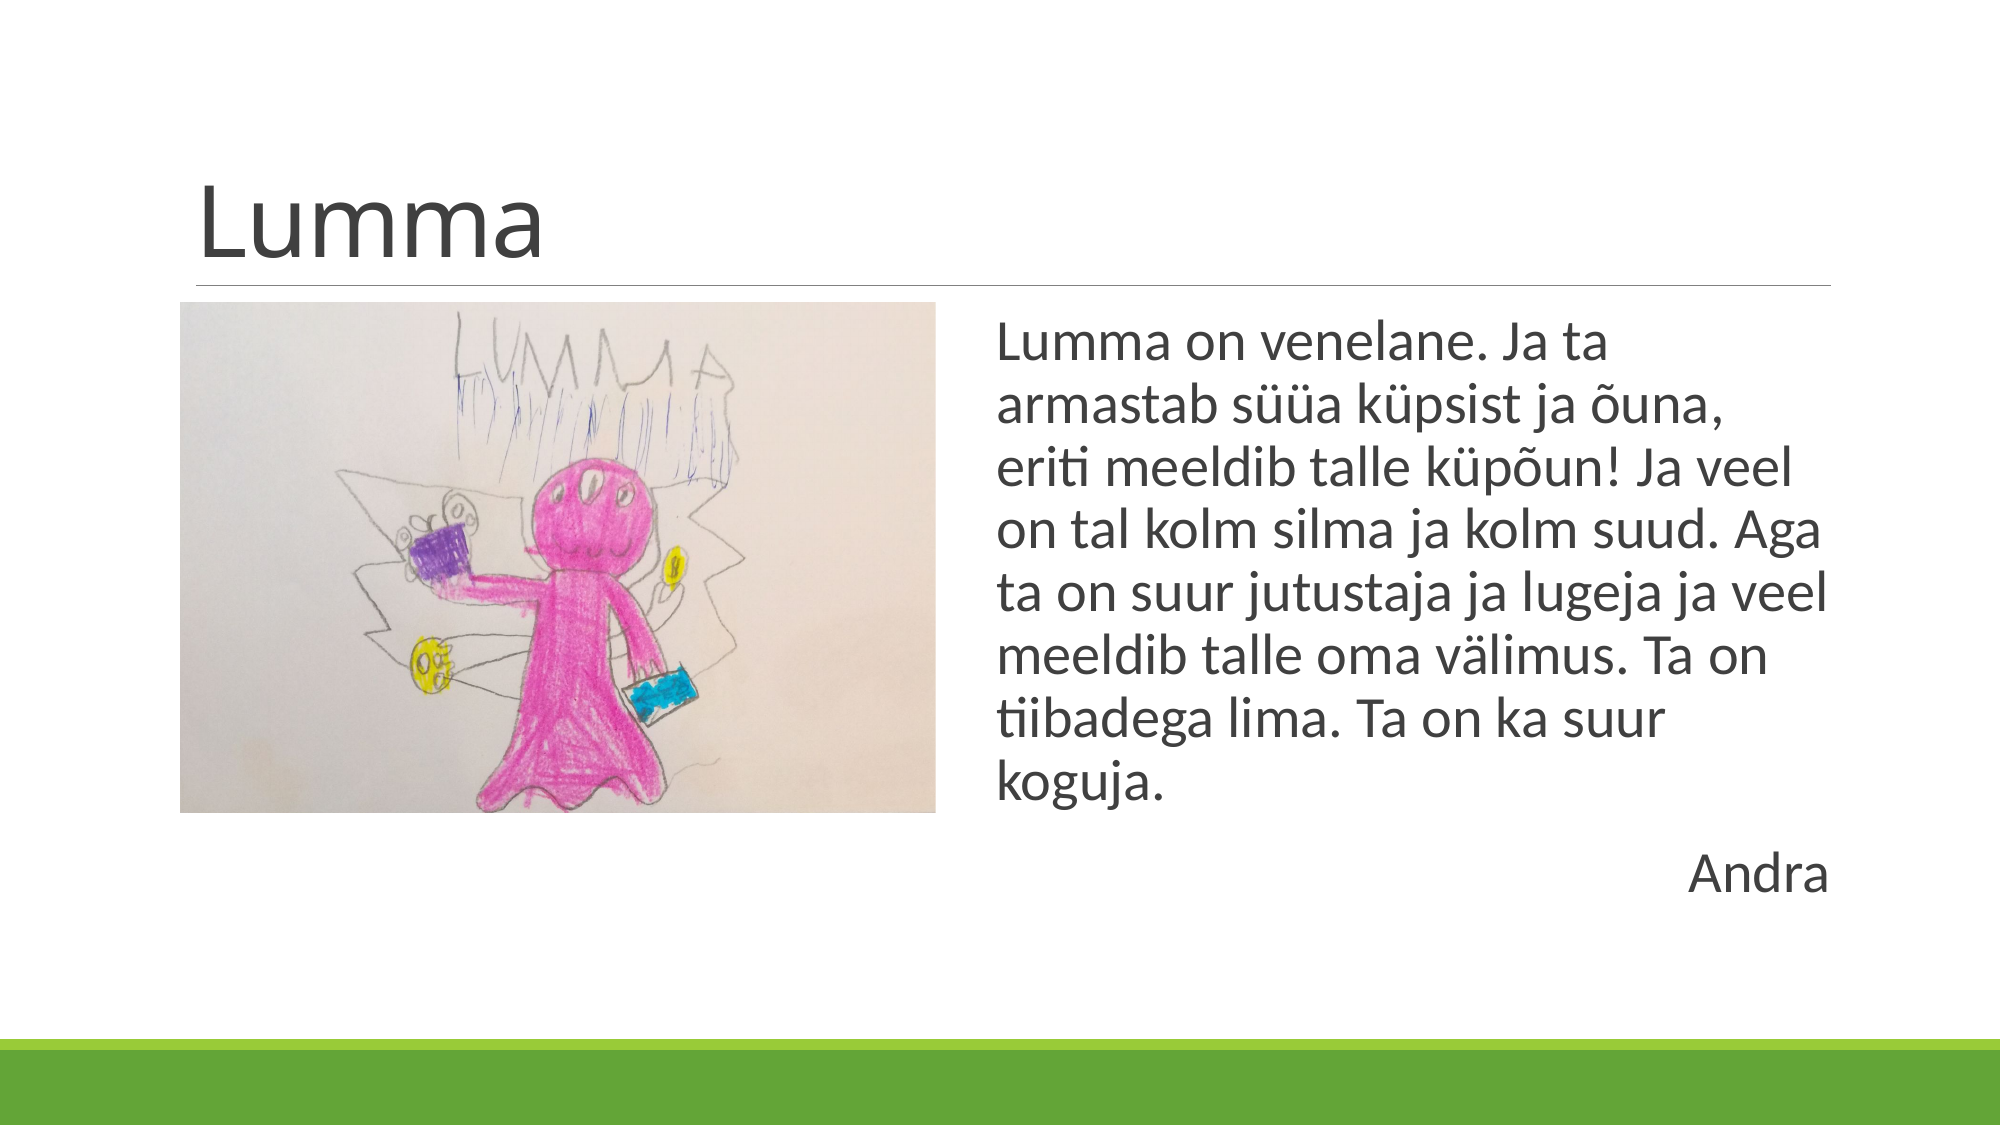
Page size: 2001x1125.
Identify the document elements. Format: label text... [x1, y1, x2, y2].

list Lumma on venelane. Ja ta armastab süüa küpsist ja õuna, eriti meeldib talle küpõun! Ja veel on tal kolm silma ja kolm suud. Aga ta on suur jutustaja ja lugeja ja veel meeldib talle oma välimus. Ta on tiibadega lima. Ta on ka suur koguja. Andra [981, 302, 1830, 963]
picture [179, 302, 937, 813]
title Lumma [180, 47, 1830, 285]
